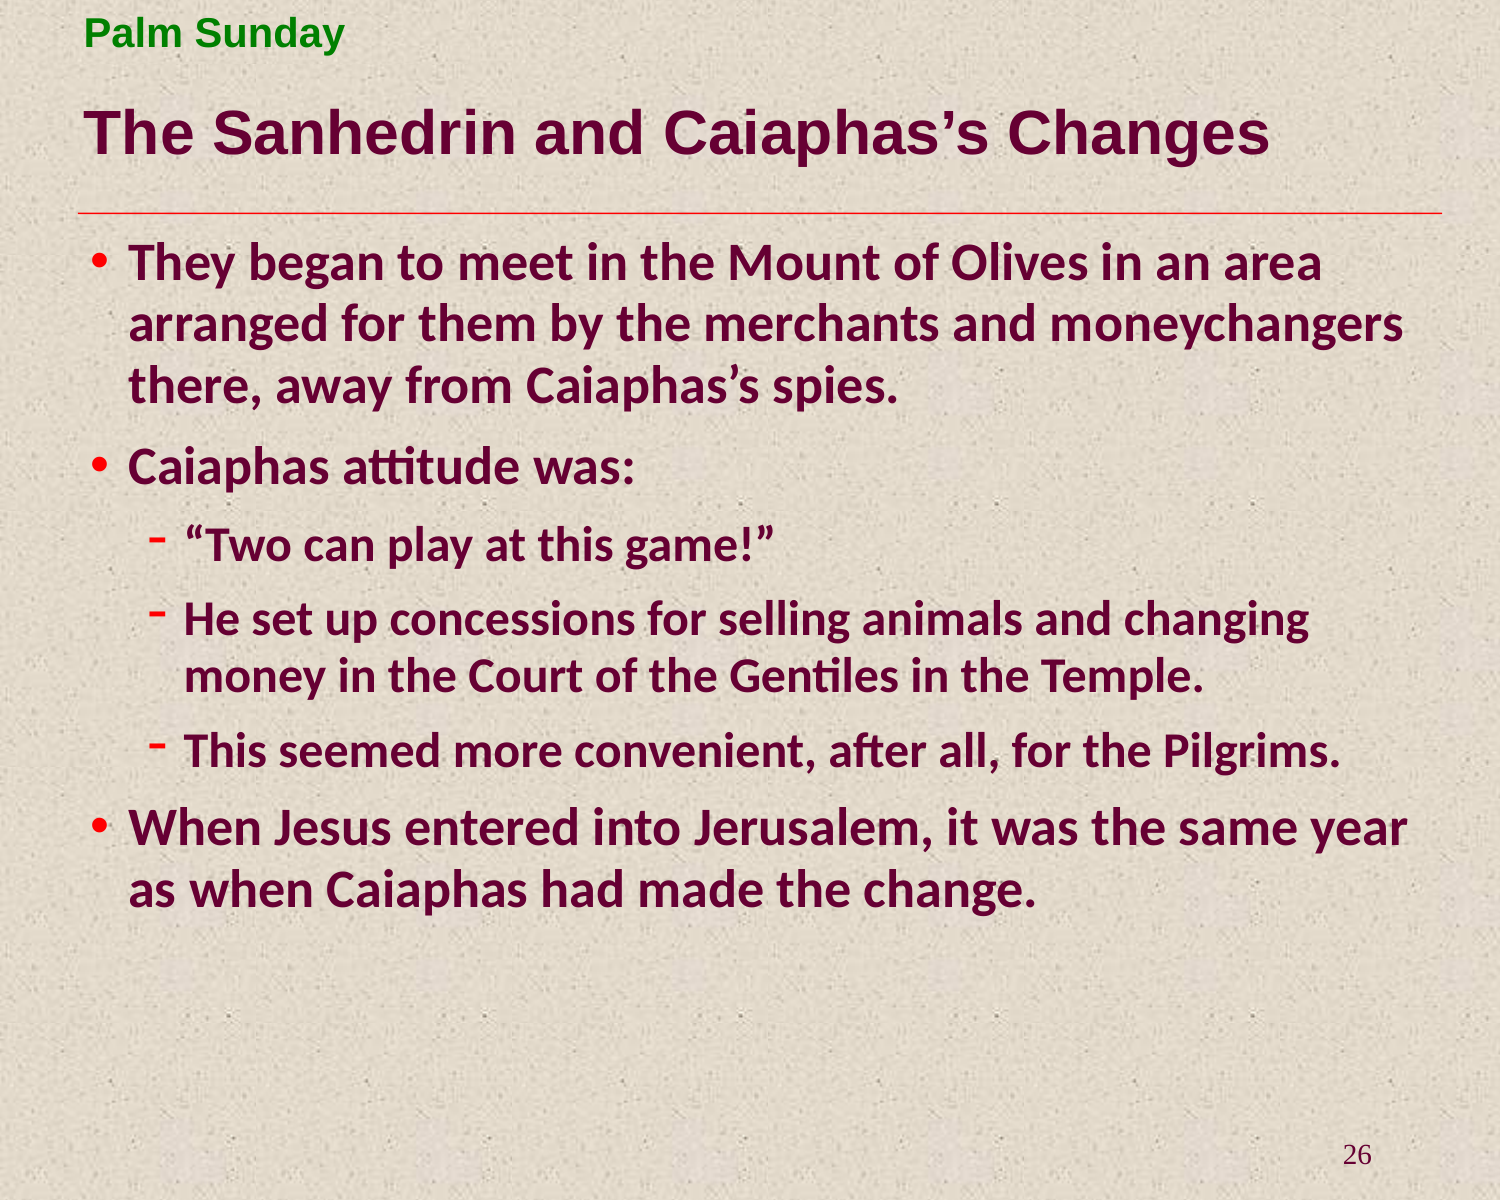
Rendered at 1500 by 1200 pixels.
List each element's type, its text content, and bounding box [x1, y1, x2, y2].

picture [0, 0, 1500, 1200]
list They began to meet in the Mount of Olives in an area arranged for them by the merchants and moneychangers there, away from Caiaphas’s spies. Caiaphas attitude was: “Two can play at this game!” He set up concessions for selling animals and changing money in the Court of the Gentiles in the Temple. This seemed more convenient, after all, for the Pilgrims. When Jesus entered into Jerusalem, it was the same year as when Caiaphas had made the change. [75, 223, 1451, 1067]
slide_number 26 [1074, 1093, 1388, 1174]
title The Sanhedrin and Caiaphas’s Changes [68, 57, 1450, 209]
